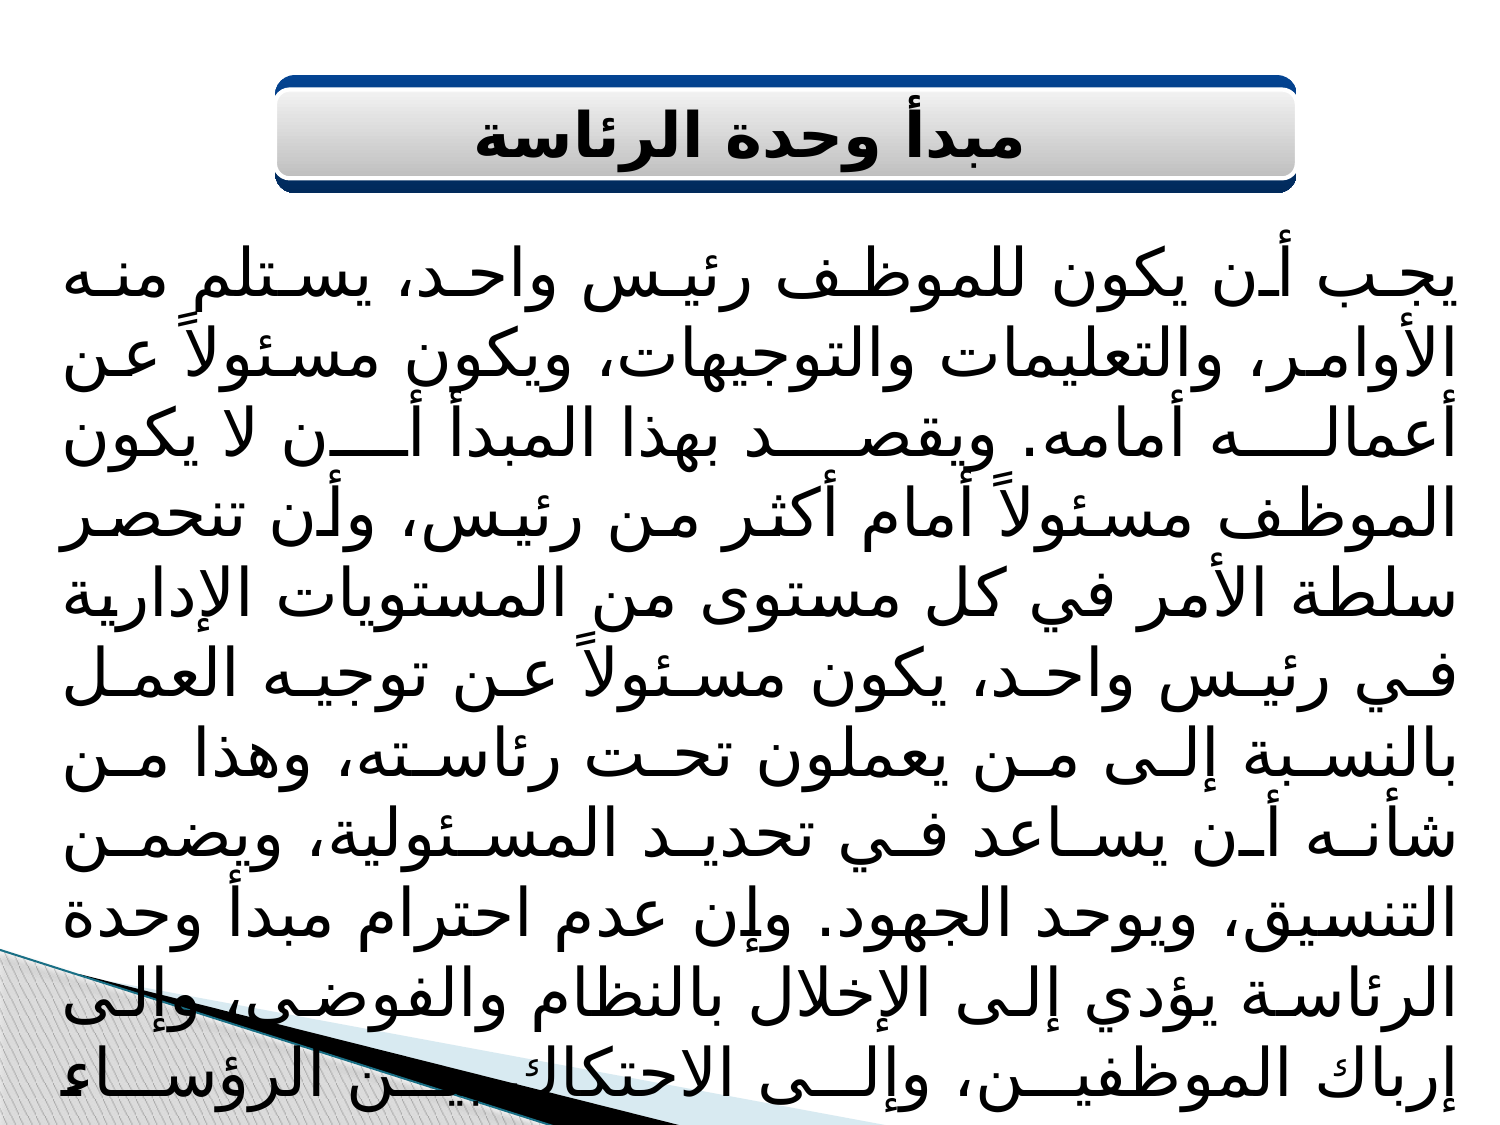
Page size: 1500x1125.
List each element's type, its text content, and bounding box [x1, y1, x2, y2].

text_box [274, 74, 1298, 194]
text_box يجب أن يكون للموظف رئيس واحد، يستلم منه الأوامر، والتعليمات والتوجيهات، ويكون مسئولاً عن أعماله أمامه. ويقصد بهذا المبدأ أن لا يكون الموظف مسئولاً أمام أكثر من رئيس، وأن تنحصر سلطة الأمر في كل مستوى من المستويات الإدارية في رئيس واحد، يكون مسئولاً عن توجيه العمل بالنسبة إلى من يعملون تحت رئاسته، وهذا من شأنه أن يساعد في تحديد المسئولية، ويضمن التنسيق، ويوحد الجهود. وإن عدم احترام مبدأ وحدة الرئاسة يؤدي إلى الإخلال بالنظام والفوضى، وإلى إرباك الموظفين، وإلى الاحتكاك بين الرؤساء والمرؤوسين. [46, 222, 1475, 1125]
